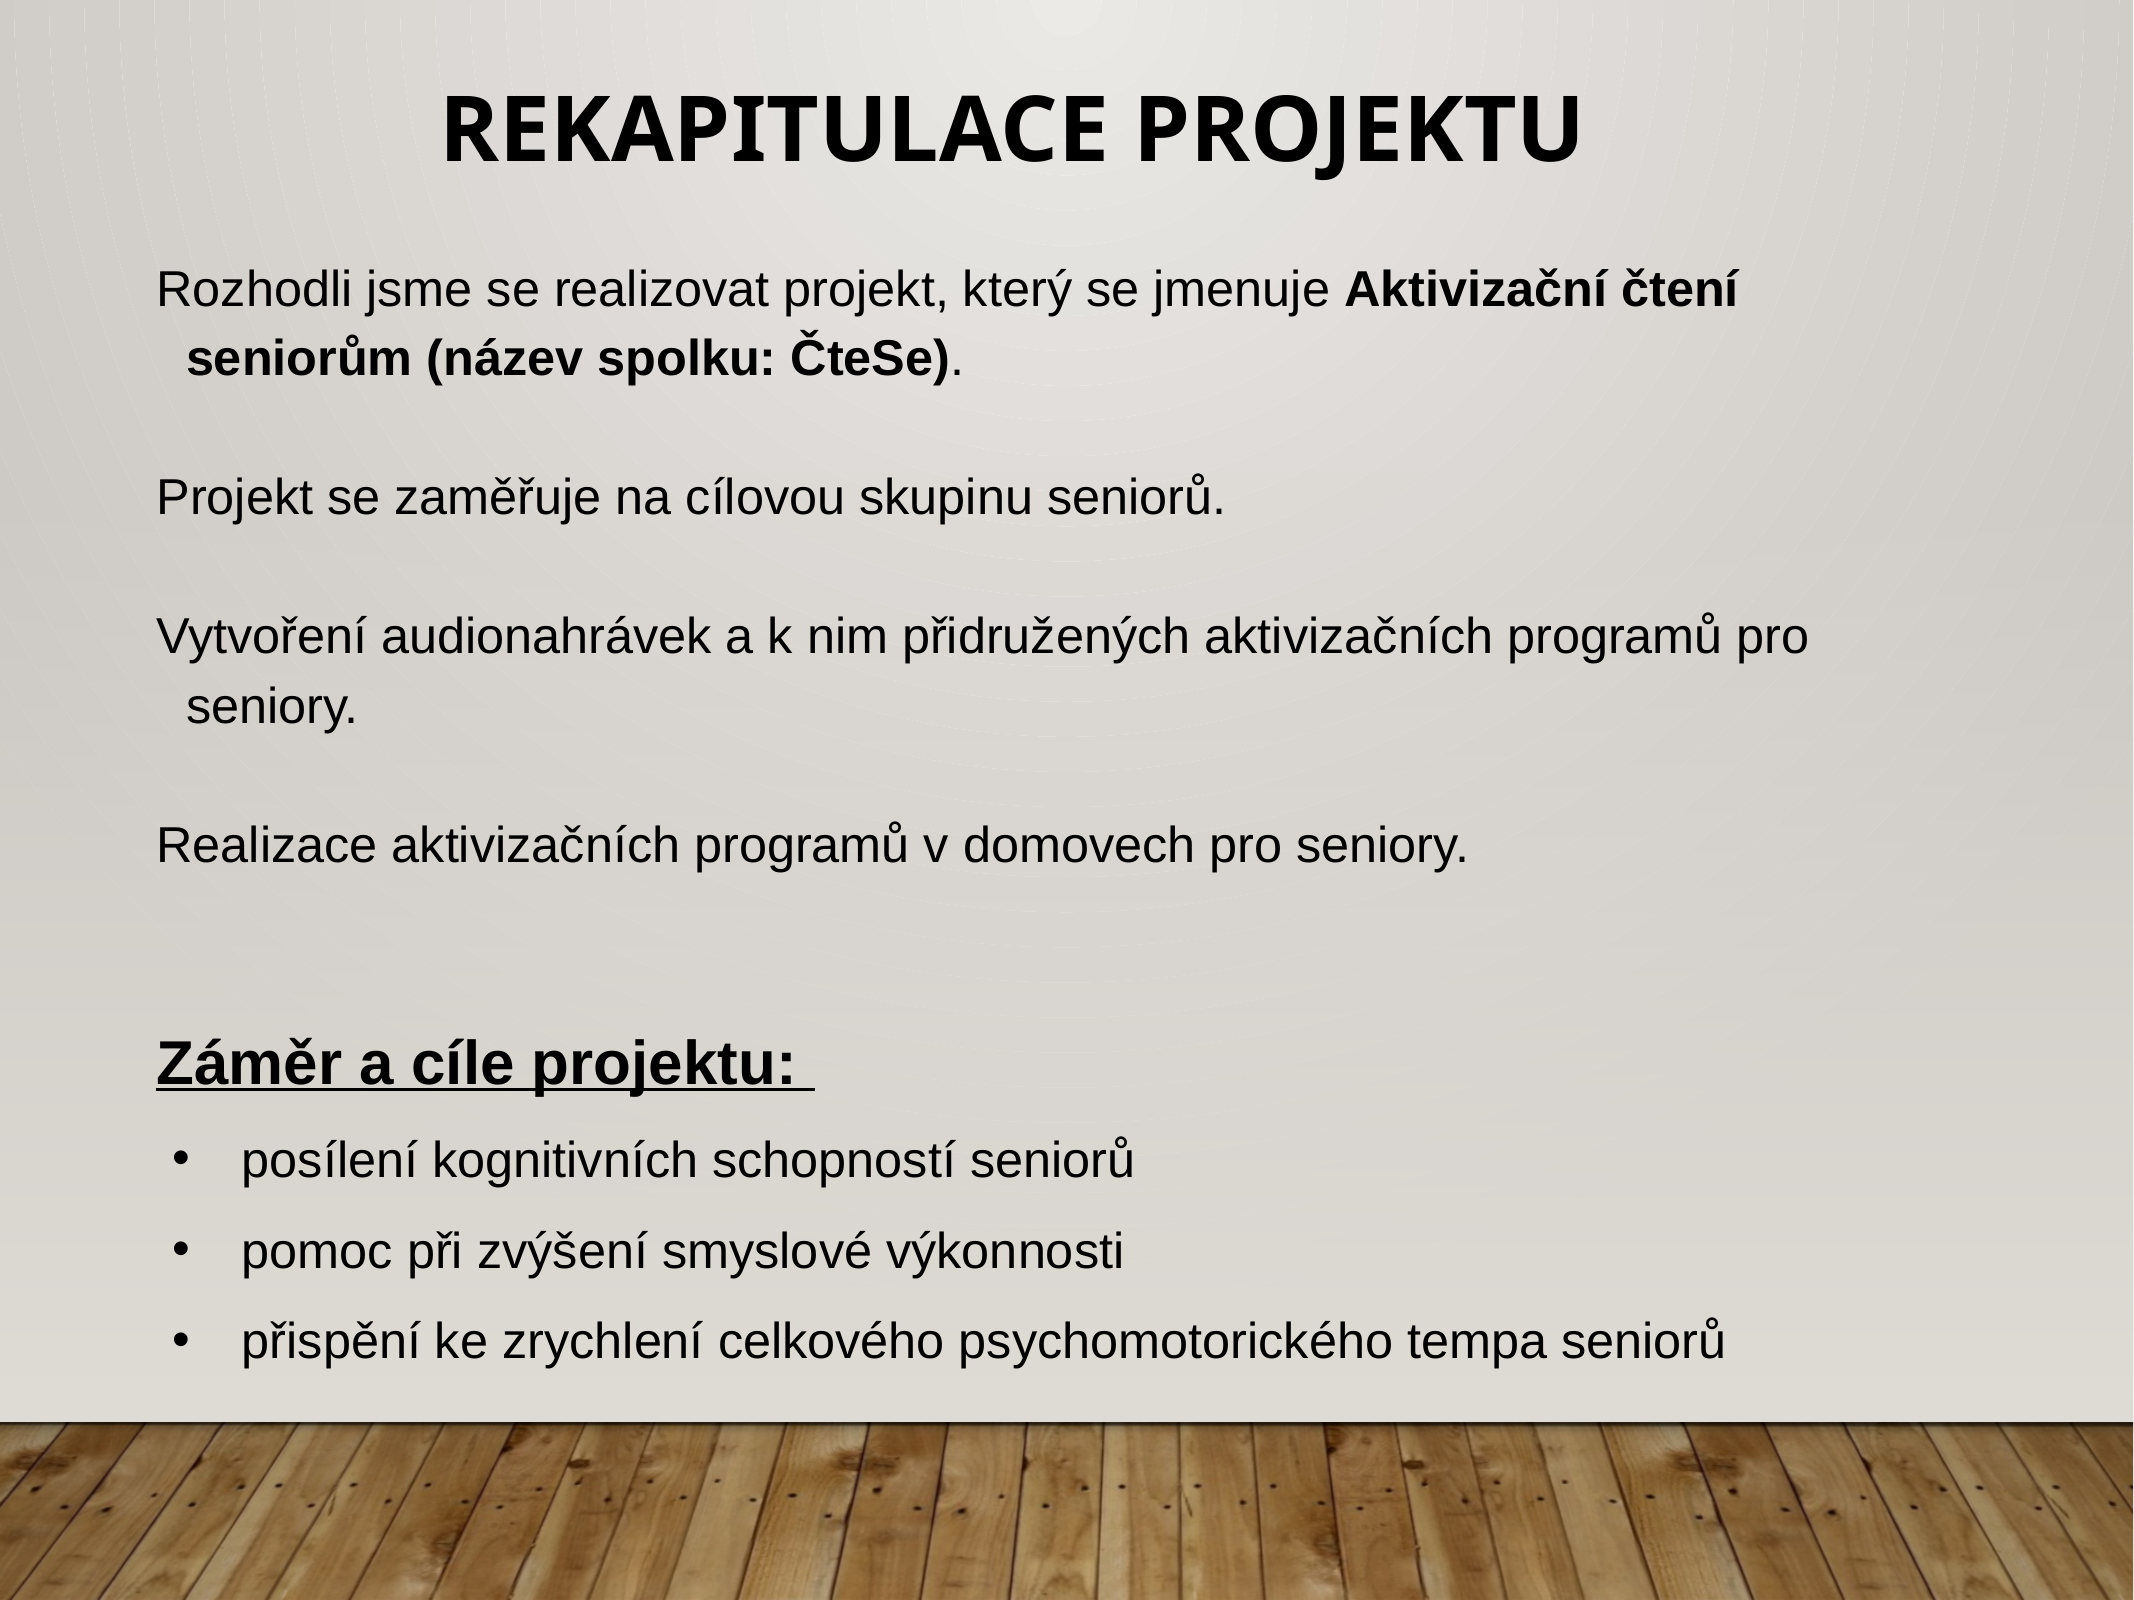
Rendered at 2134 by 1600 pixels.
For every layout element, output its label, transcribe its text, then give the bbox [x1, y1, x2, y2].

title Rekapitulace projektu [418, 61, 2134, 203]
list Rozhodli jsme se realizovat projekt, který se jmenuje Aktivizační čtení seniorům (název spolku: ČteSe). Projekt se zaměřuje na cílovou skupinu seniorů. Vytvoření audionahrávek a k nim přidružených aktivizačních programů pro seniory. Realizace aktivizačních programů v domovech pro seniory. Záměr a cíle projektu: posílení kognitivních schopností seniorů pomoc při zvýšení smyslové výkonnosti přispění ke zrychlení celkového psychomotorického tempa seniorů [135, 202, 1999, 1400]
picture [0, 1422, 2134, 1600]
